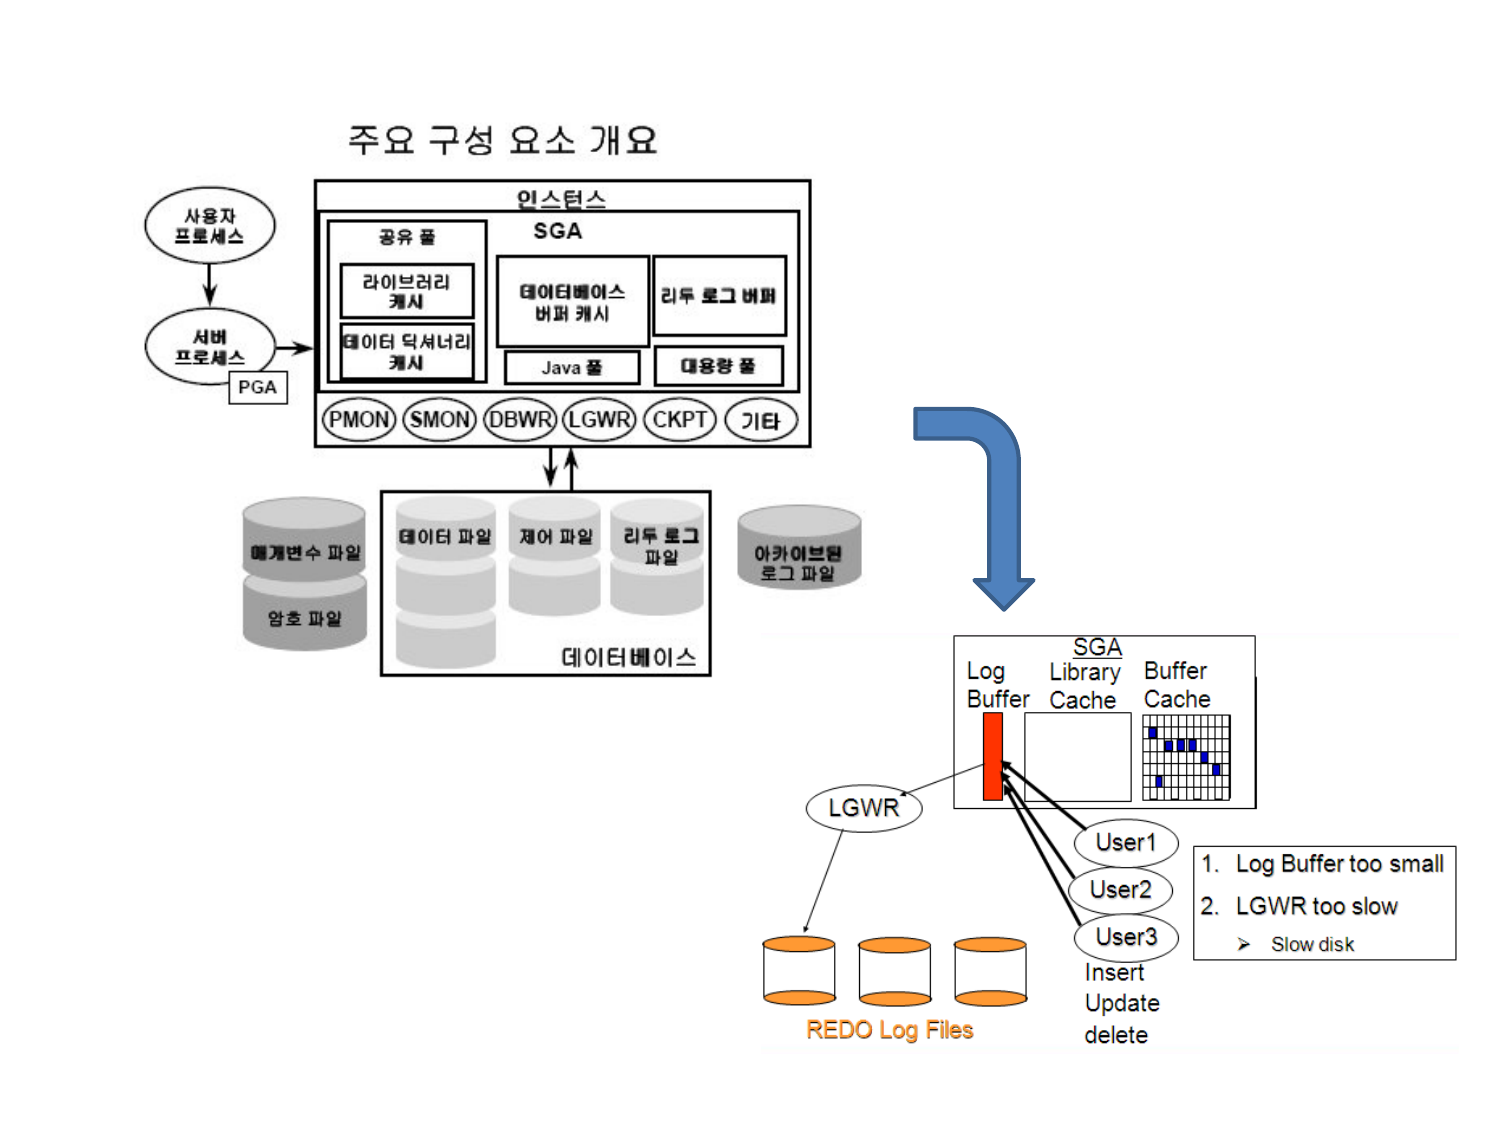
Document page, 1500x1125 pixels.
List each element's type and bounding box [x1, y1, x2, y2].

picture [29, 6, 1459, 1054]
